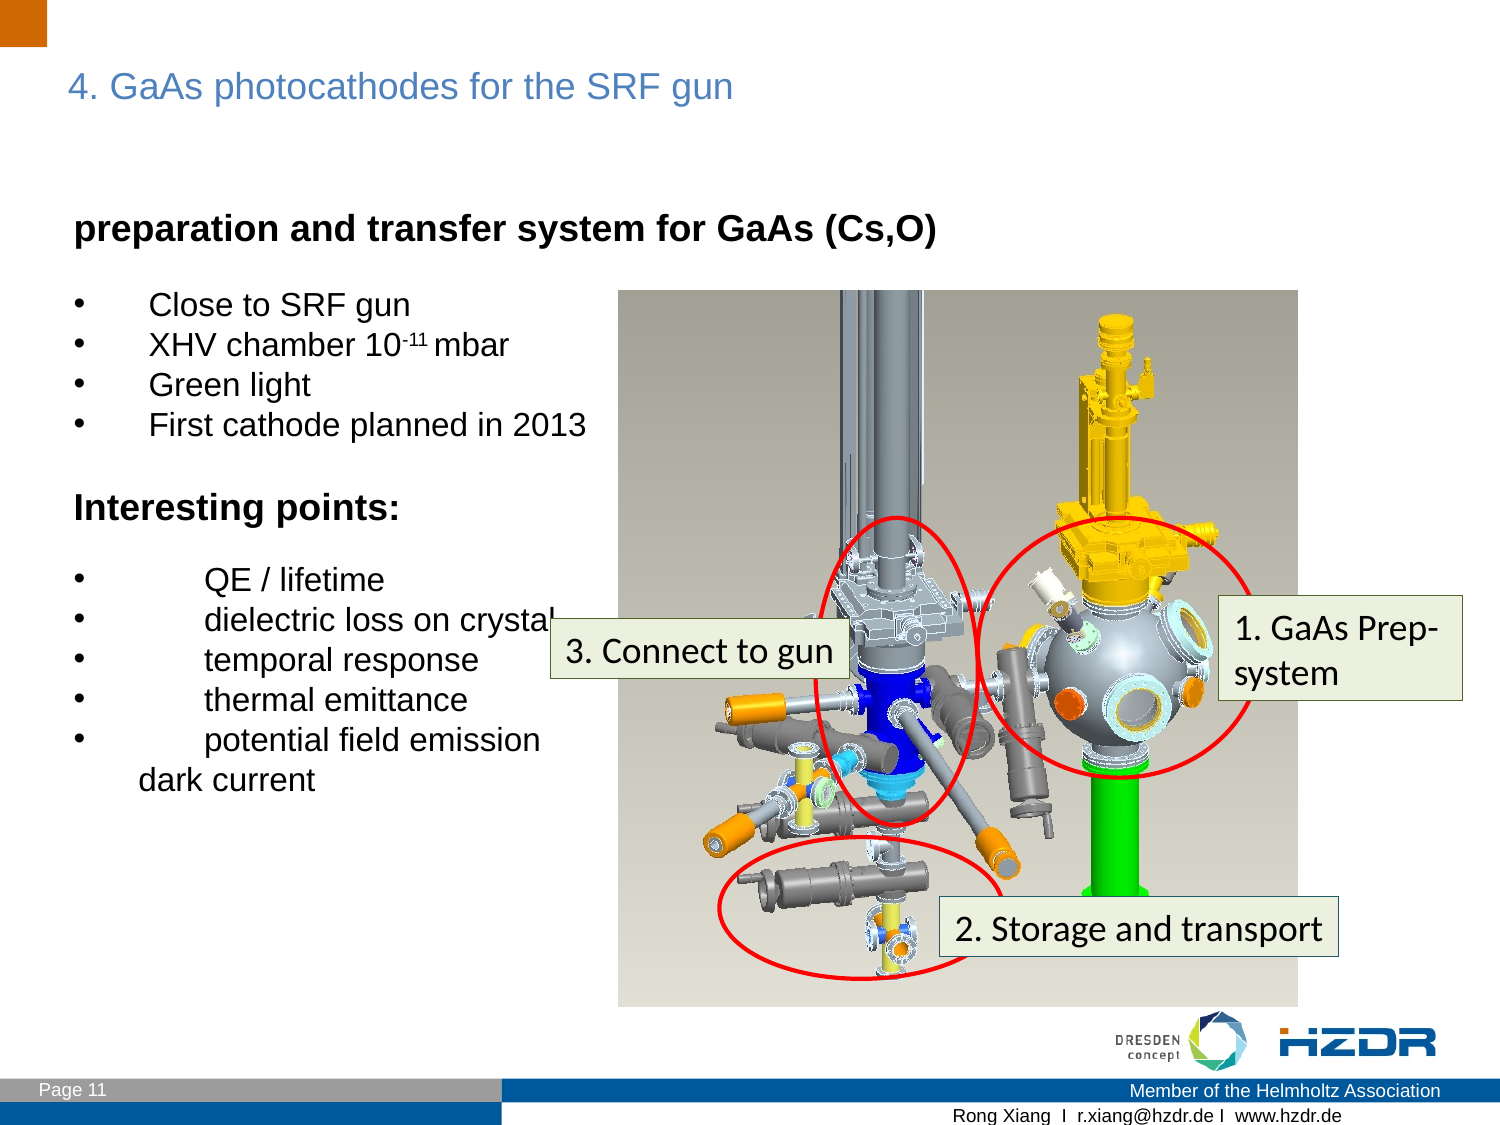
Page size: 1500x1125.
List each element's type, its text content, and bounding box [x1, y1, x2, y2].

picture [1116, 1011, 1247, 1071]
text_box preparation and transfer system for GaAs (Cs,O) Close to SRF gun XHV chamber 10-11 mbar Green light First cathode planned in 2013 Interesting points: QE / lifetime dielectric loss on crystal temporal response thermal emittance potential field emission dark current [58, 196, 1200, 806]
picture [1257, 1011, 1453, 1073]
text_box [548, 290, 1465, 1007]
text_box 4. GaAs photocathodes for the SRF gun [53, 54, 889, 165]
